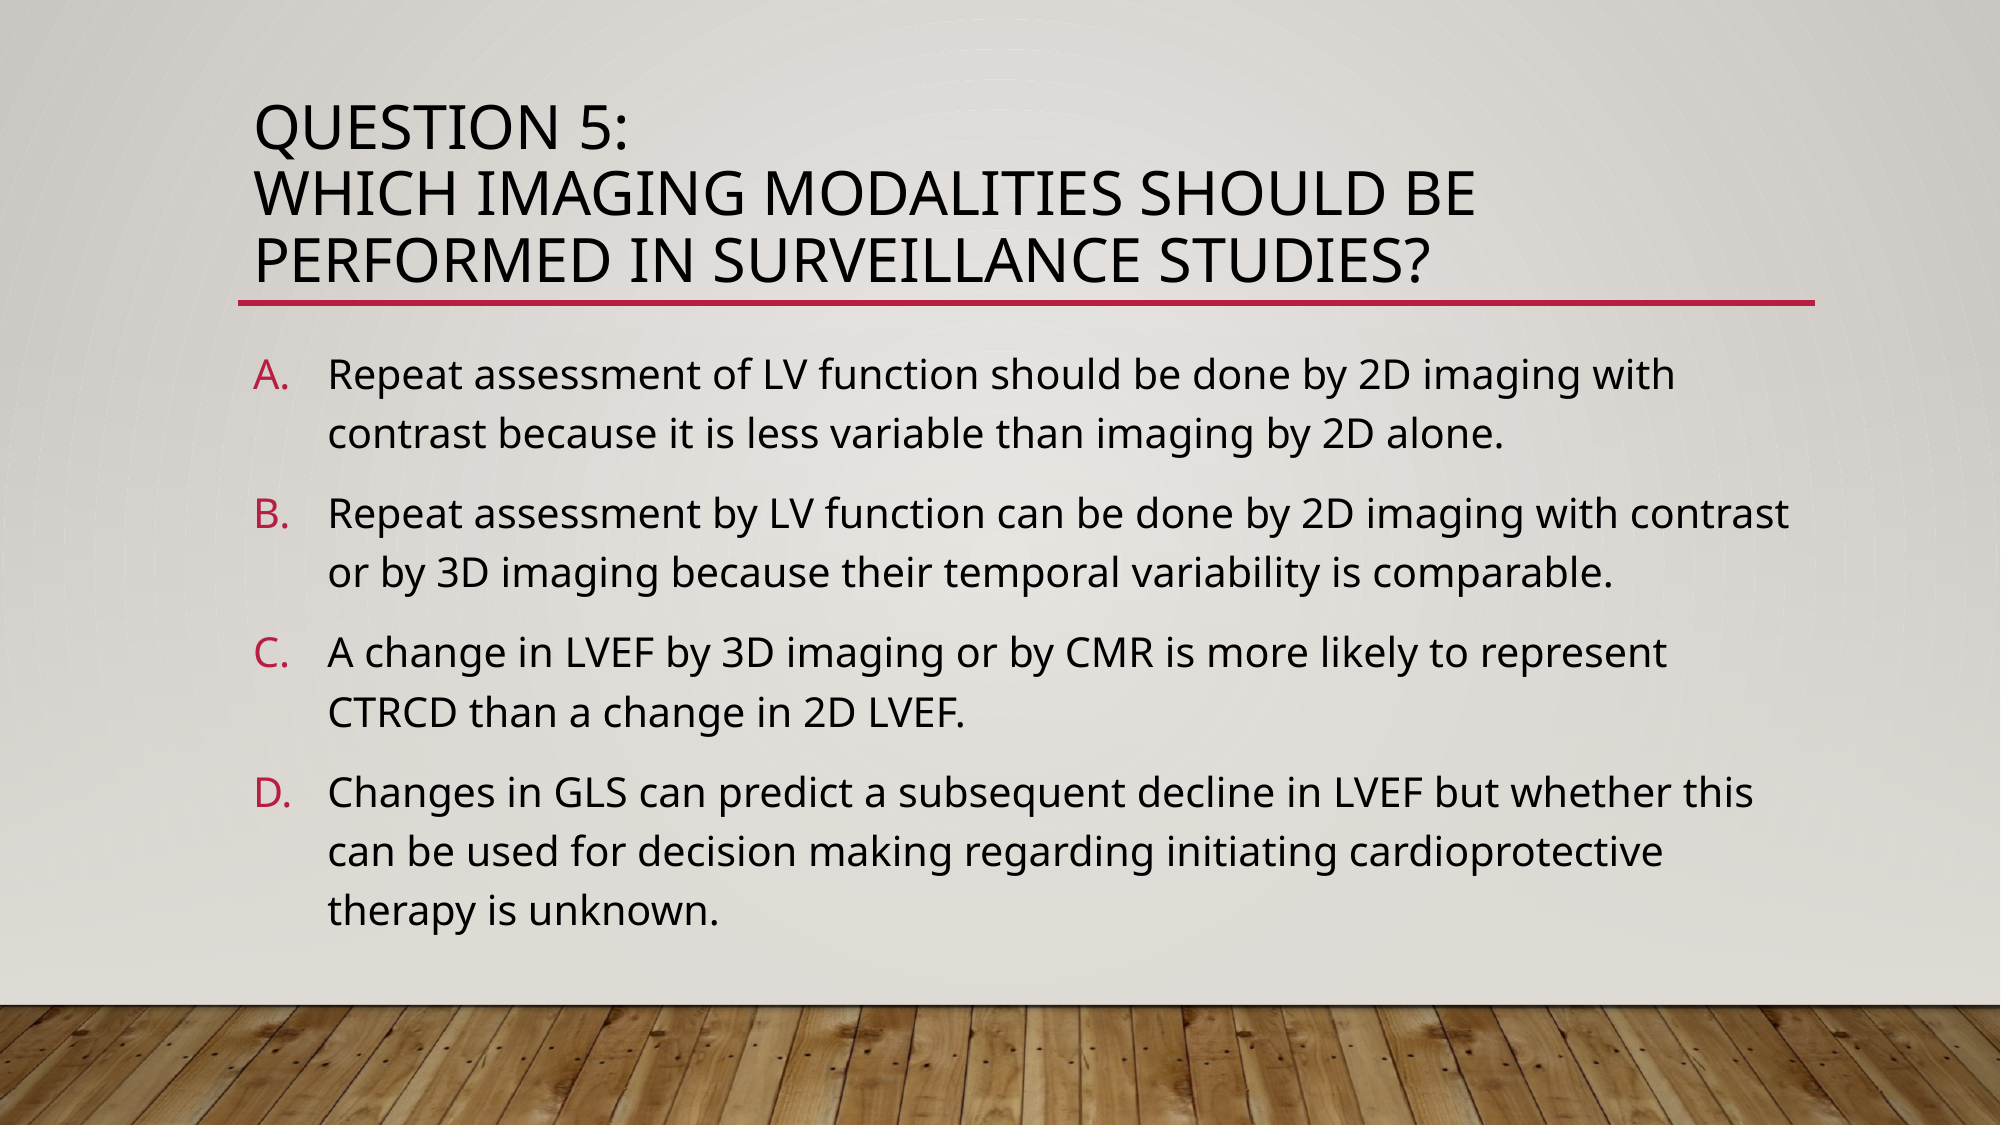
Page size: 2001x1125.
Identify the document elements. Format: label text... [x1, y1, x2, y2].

picture [0, 1005, 2000, 1125]
title Question 5: Which IMAGING modalities should BE performed IN SURVEILLANCE STUDIES? [238, 89, 1814, 305]
list Repeat assessment of LV function should be done by 2D imaging with contrast because it is less variable than imaging by 2D alone. Repeat assessment by LV function can be done by 2D imaging with contrast or by 3D imaging because their temporal variability is comparable. A change in LVEF by 3D imaging or by CMR is more likely to represent CTRCD than a change in 2D LVEF. Changes in GLS can predict a subsequent decline in LVEF but whether this can be used for decision making regarding initiating cardioprotective therapy is unknown. [238, 330, 1814, 967]
